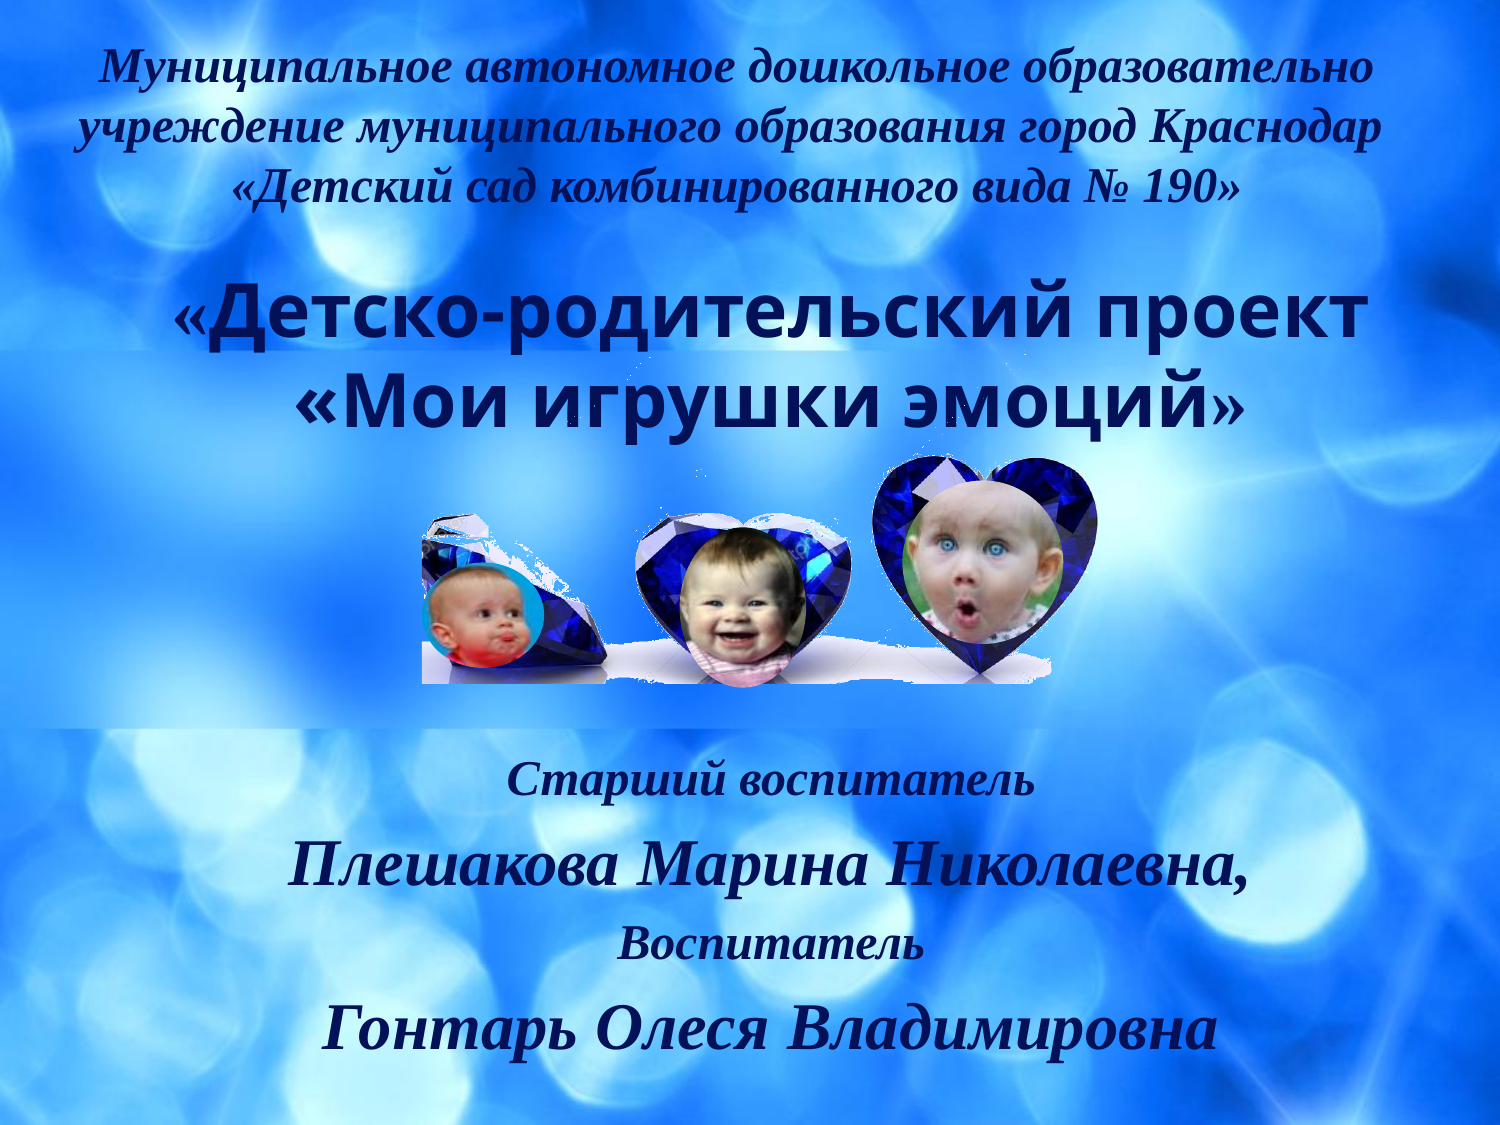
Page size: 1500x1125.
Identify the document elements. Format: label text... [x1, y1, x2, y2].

subtitle Старший воспитатель Плешакова Марина Николаевна, Воспитатель Гонтарь Олеся Владимировна [152, 738, 1390, 997]
picture [0, 0, 1500, 1125]
title «Детско-родительский проект «Мои игрушки эмоций» [1137, 339, 1390, 456]
title «Детско-родительский проект «Мои игрушки эмоций» [152, 339, 421, 456]
text_box Муниципальное автономное дошкольное образовательно учреждение муниципального образования город Краснодар «Детский сад комбинированного вида № 190» [41, 25, 1433, 220]
